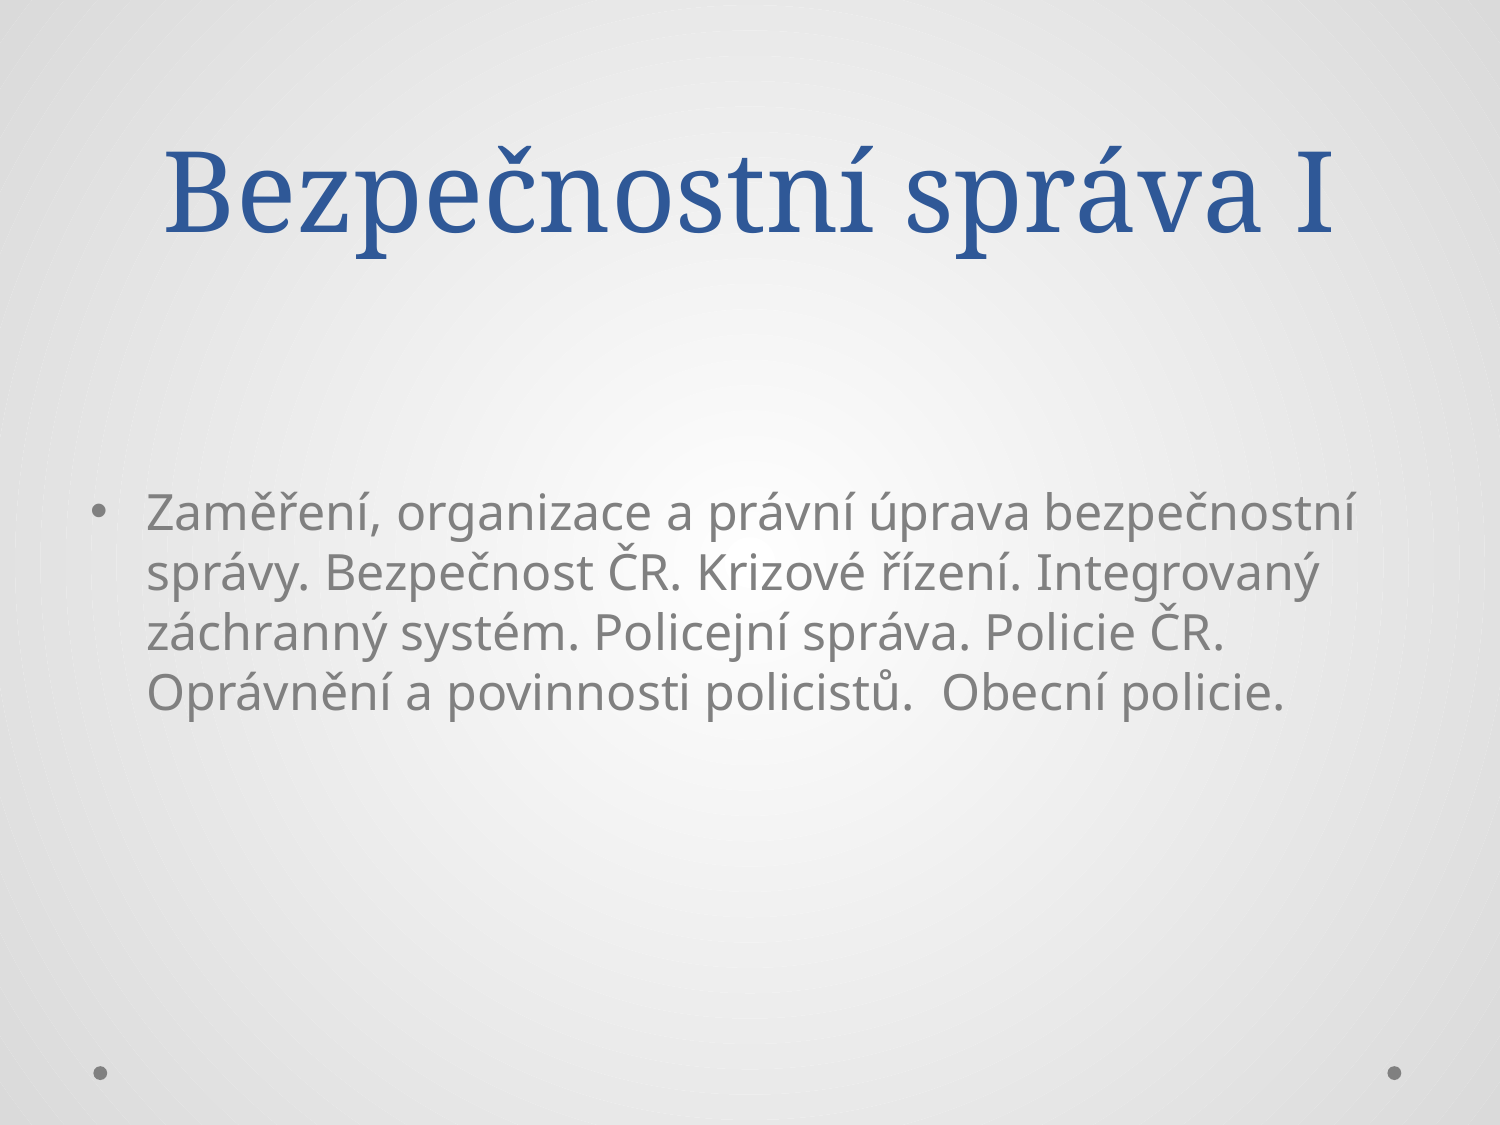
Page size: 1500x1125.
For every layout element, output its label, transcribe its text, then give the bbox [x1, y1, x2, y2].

list Zaměření, organizace a právní úprava bezpečnostní správy. Bezpečnost ČR. Krizové řízení. Integrovaný záchranný systém. Policejní správa. Policie ČR. Oprávnění a povinnosti policistů. Obecní policie. [75, 262, 1425, 1005]
title Bezpečnostní správa I [75, 0, 1425, 262]
